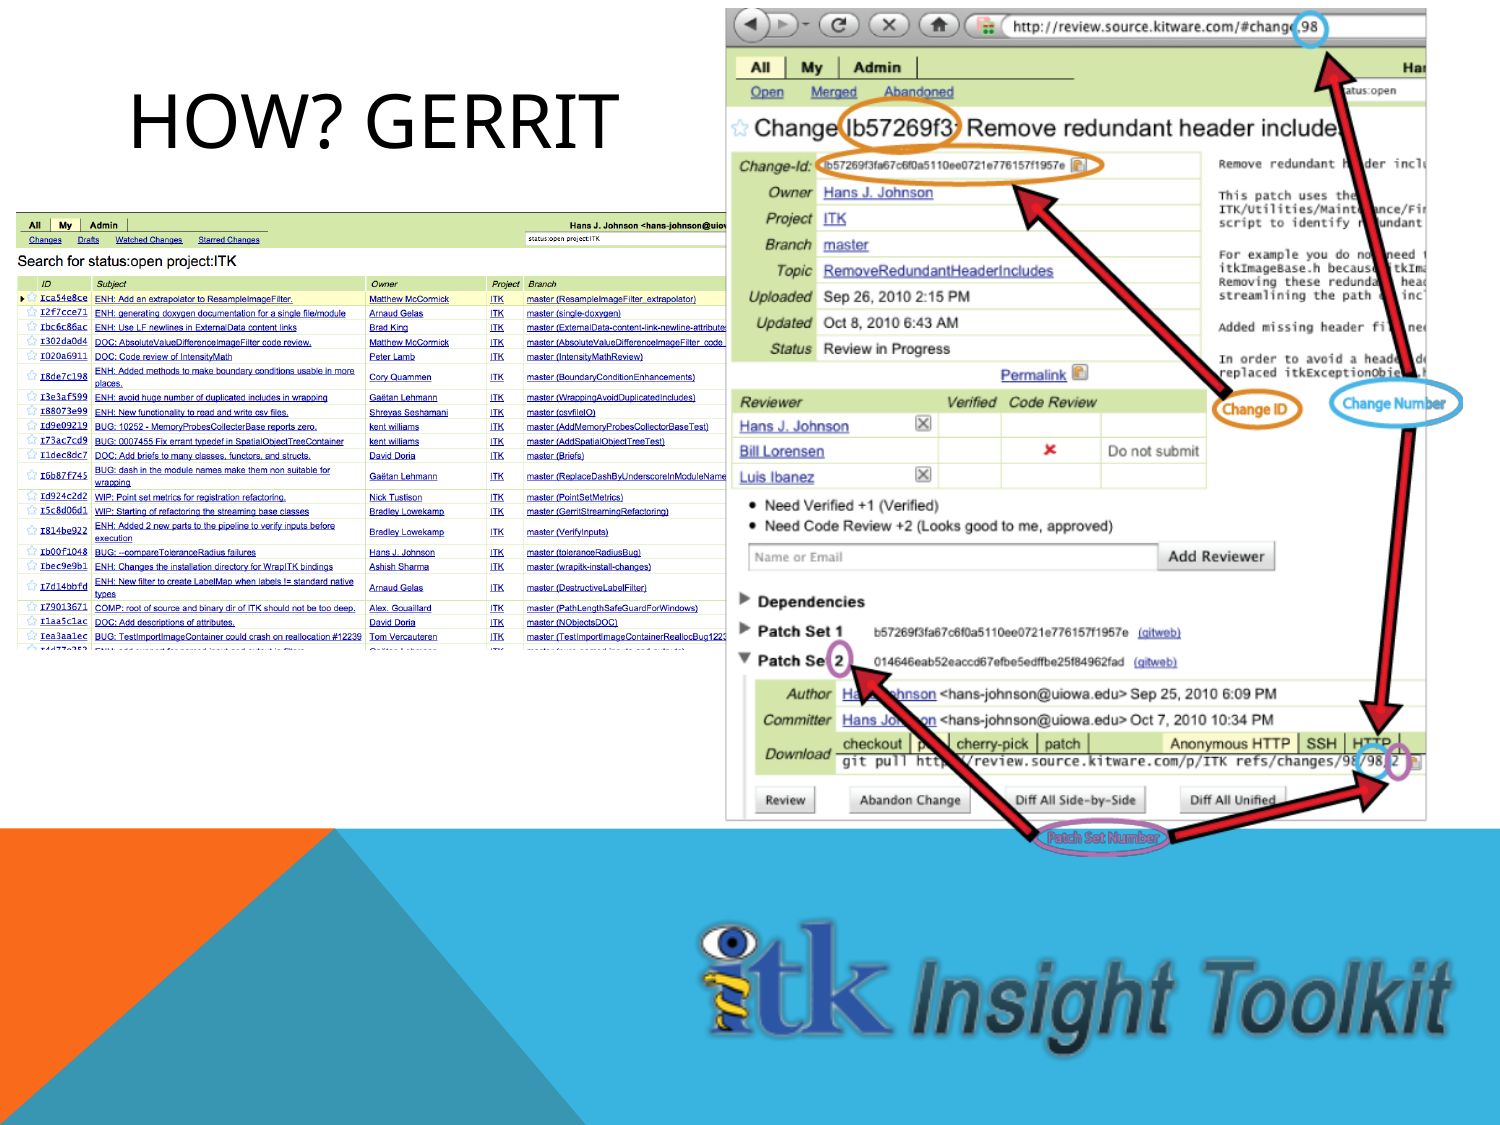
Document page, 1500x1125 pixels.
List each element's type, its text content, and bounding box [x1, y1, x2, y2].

picture [16, 8, 1463, 858]
picture [687, 862, 1465, 1071]
title How? Gerrit [112, 24, 719, 210]
